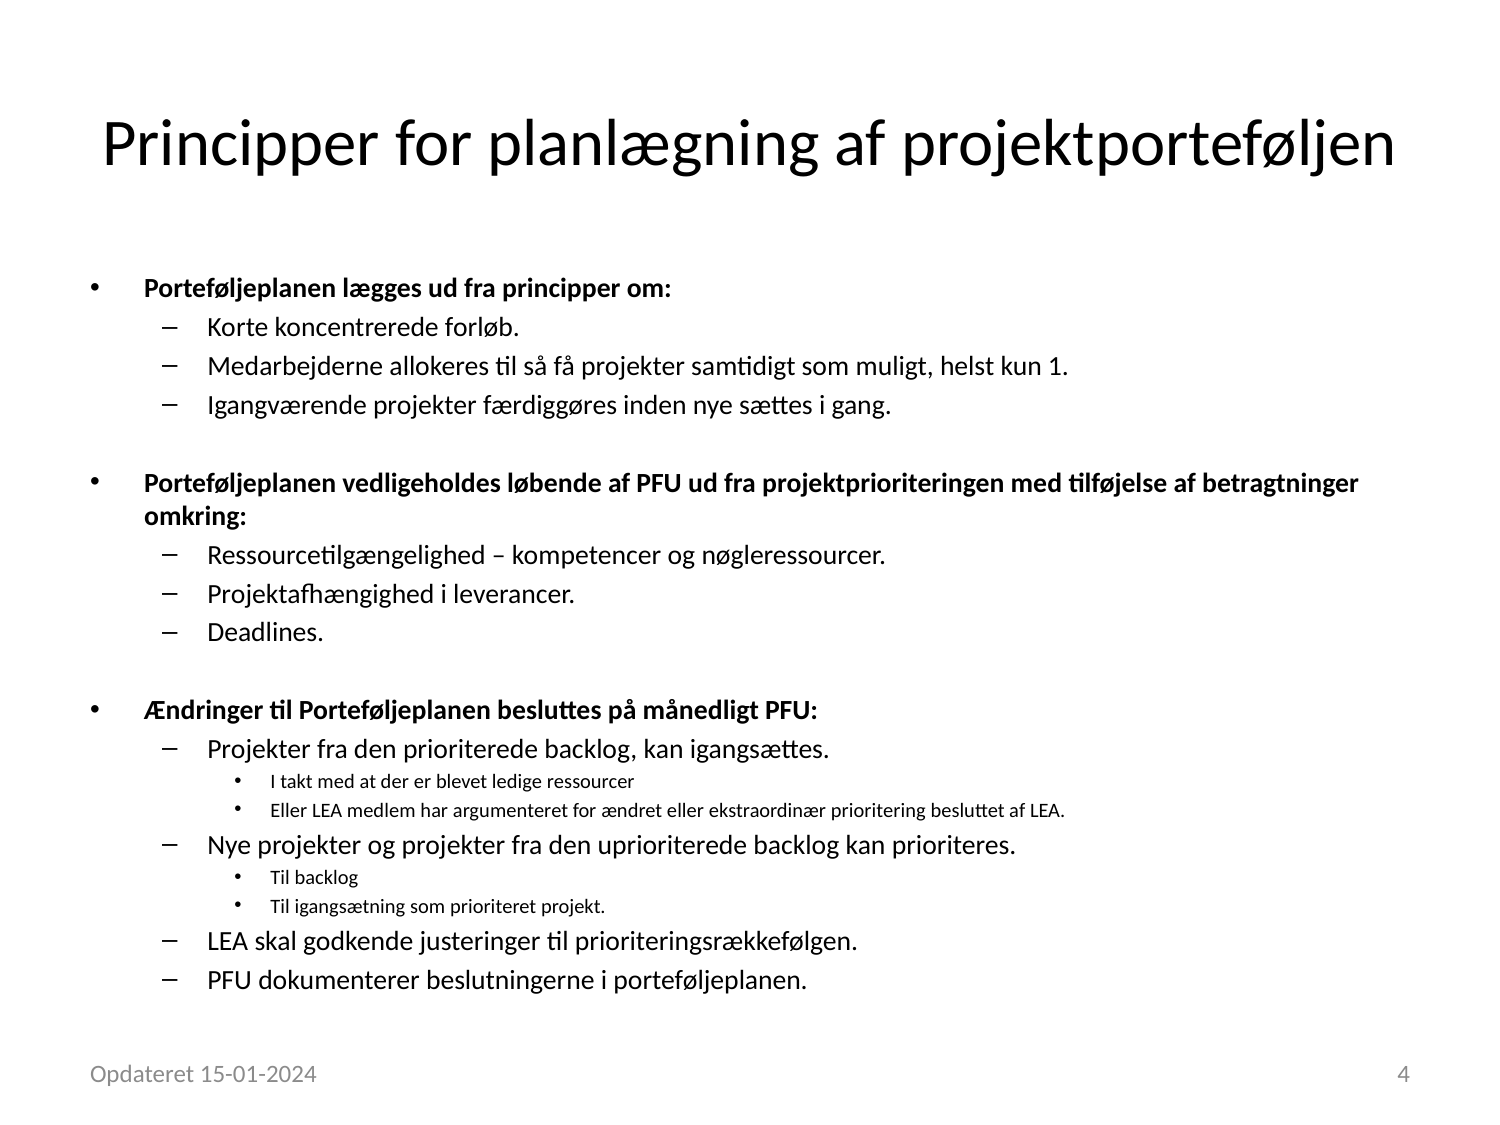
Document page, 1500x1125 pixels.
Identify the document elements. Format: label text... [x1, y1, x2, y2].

title Principper for planlægning af projektporteføljen [75, 45, 1425, 233]
slide_number 4 [1074, 1042, 1425, 1103]
list Porteføljeplanen lægges ud fra principper om: Korte koncentrerede forløb. Medarbejderne allokeres til så få projekter samtidigt som muligt, helst kun 1. Igangværende projekter færdiggøres inden nye sættes i gang. Porteføljeplanen vedligeholdes løbende af PFU ud fra projektprioriteringen med tilføjelse af betragtninger omkring: Ressourcetilgængelighed – kompetencer og nøgleressourcer. Projektafhængighed i leverancer. Deadlines. Ændringer til Porteføljeplanen besluttes på månedligt PFU: Projekter fra den prioriterede backlog, kan igangsættes. I takt med at der er blevet ledige ressourcer Eller LEA medlem har argumenteret for ændret eller ekstraordinær prioritering besluttet af LEA. Nye projekter og projekter fra den uprioriterede backlog kan prioriteres. Til backlog Til igangsætning som prioriteret projekt. LEA skal godkende justeringer til prioriteringsrækkefølgen. PFU dokumenterer beslutningerne i porteføljeplanen. [75, 262, 1425, 1005]
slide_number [75, 1042, 425, 1103]
